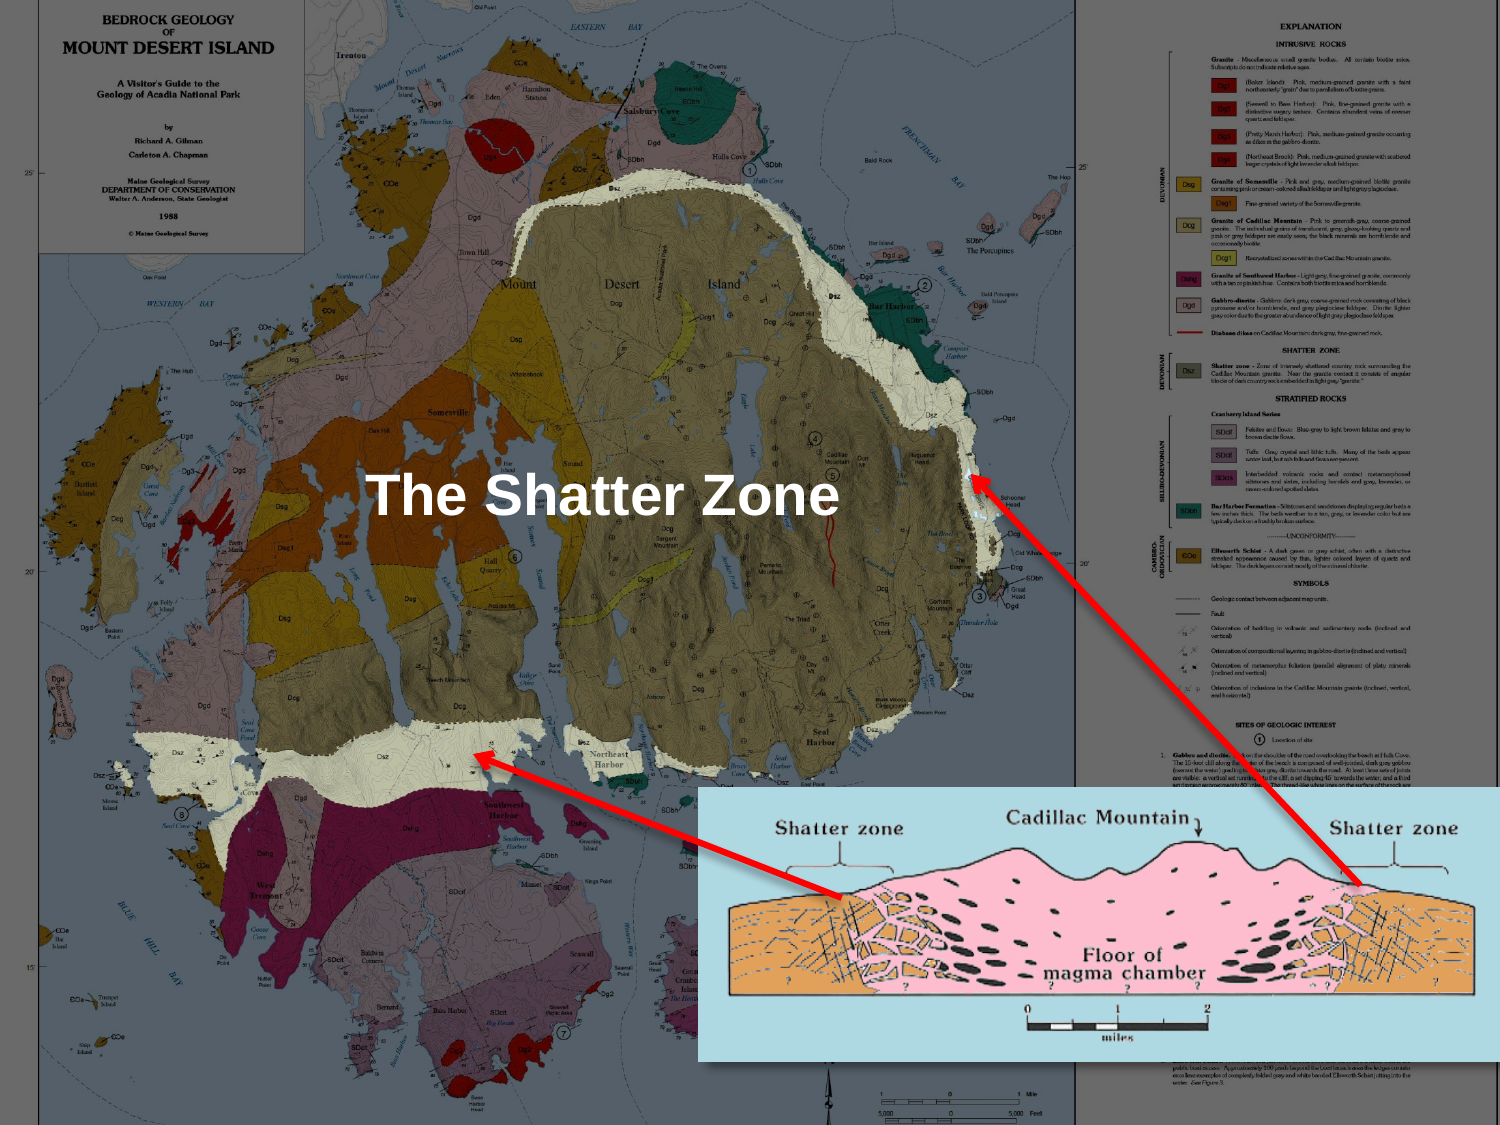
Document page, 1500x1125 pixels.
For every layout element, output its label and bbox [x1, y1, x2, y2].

text_box [472, 753, 842, 899]
picture [0, 0, 1500, 1125]
text_box [959, 484, 1372, 875]
